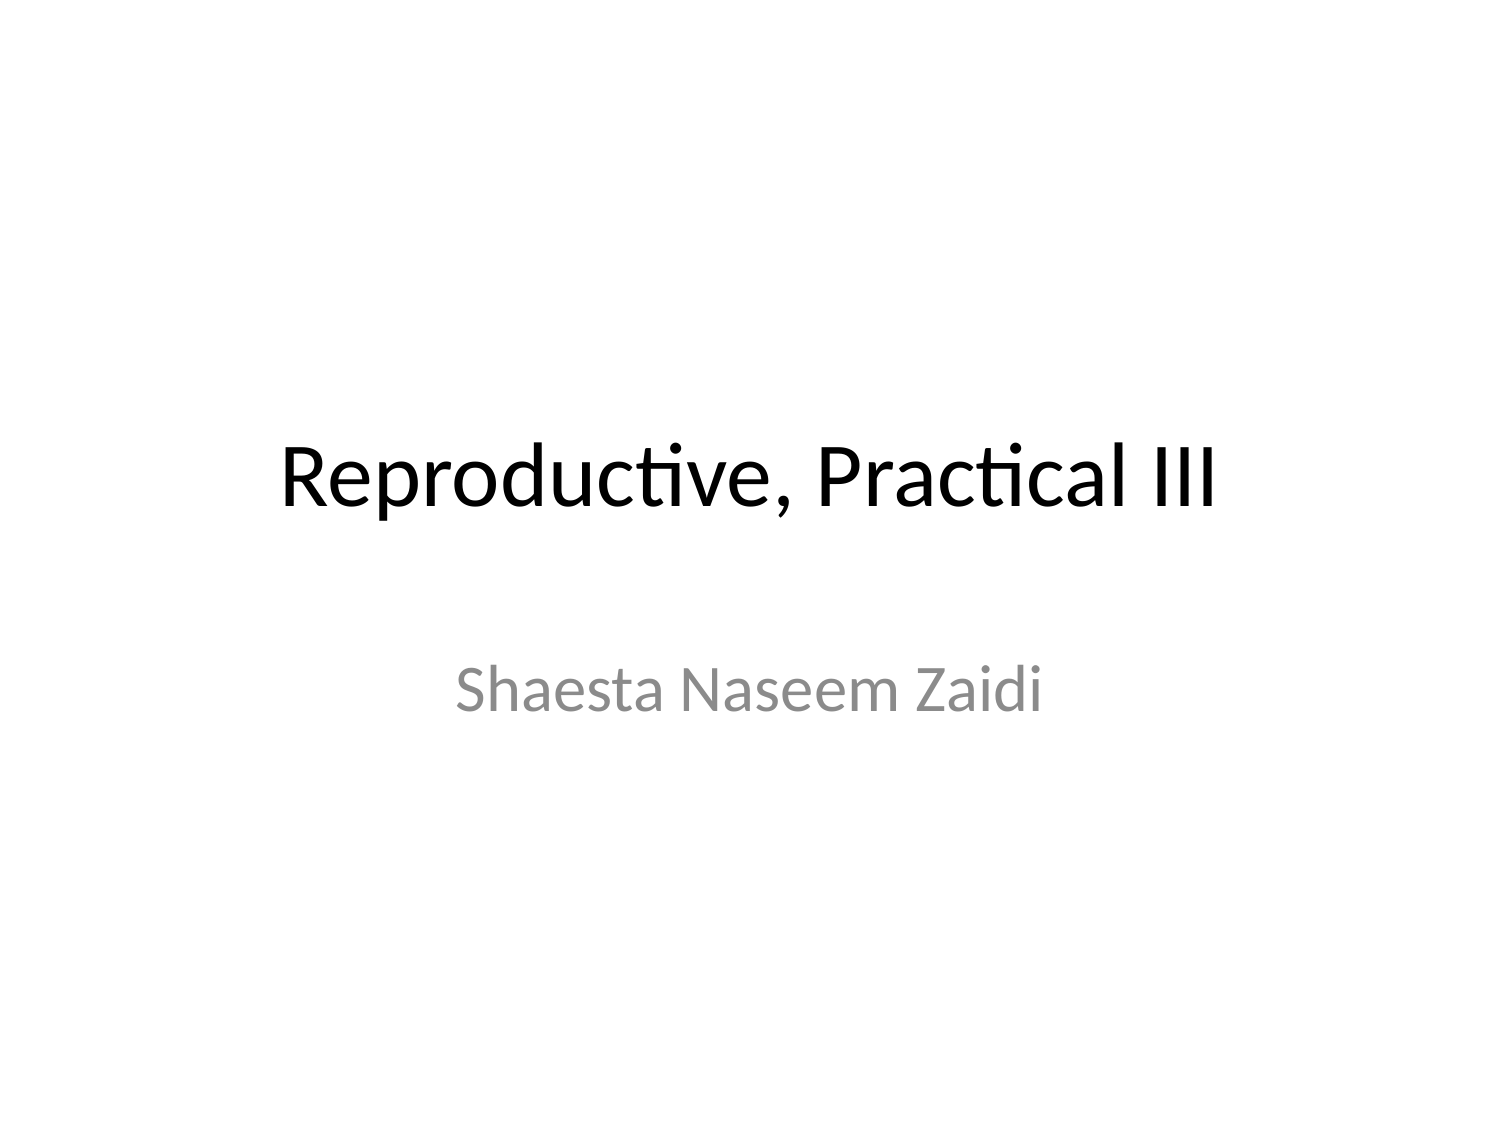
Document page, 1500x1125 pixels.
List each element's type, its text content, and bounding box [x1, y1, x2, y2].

title Reproductive, Practical III [112, 349, 1388, 591]
subtitle Shaesta Naseem Zaidi [225, 637, 1275, 925]
